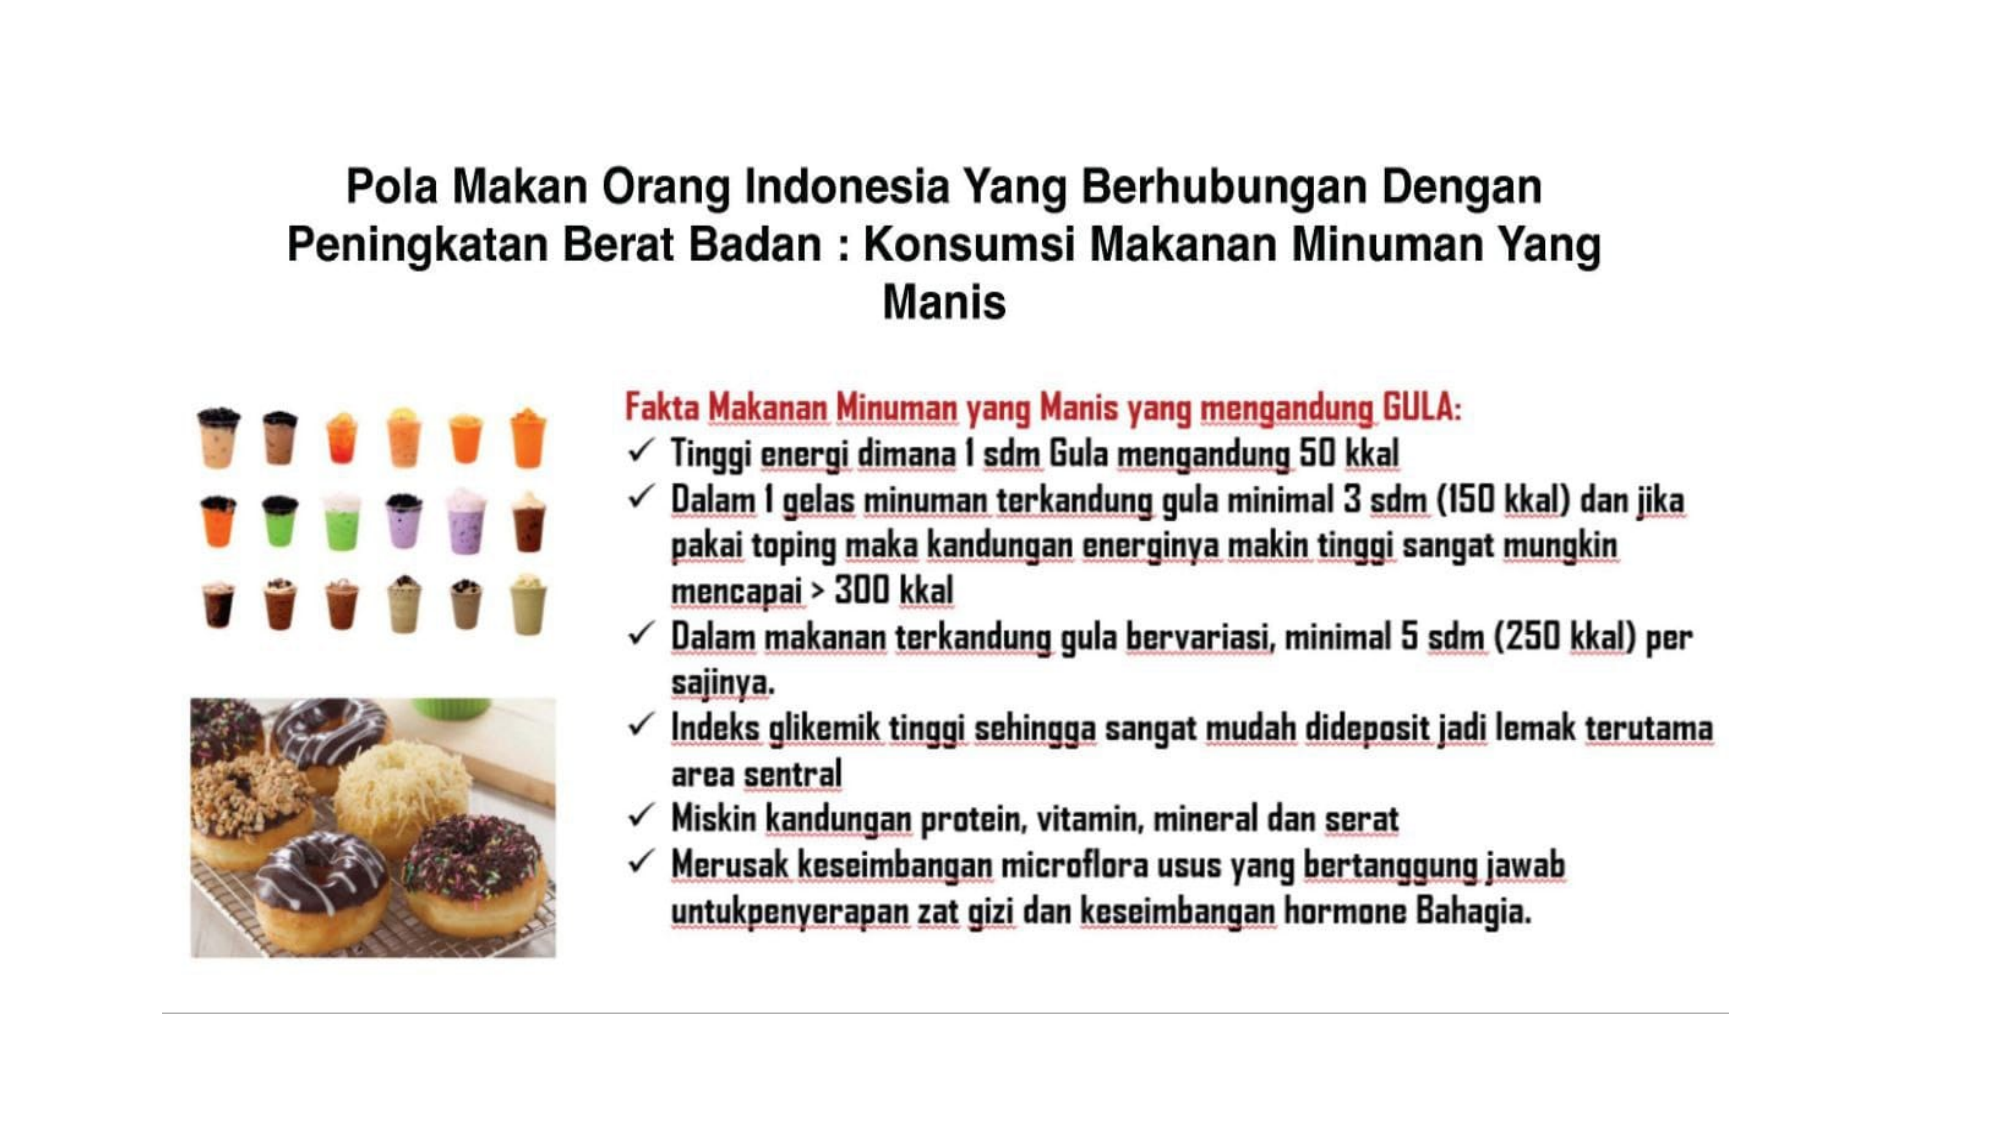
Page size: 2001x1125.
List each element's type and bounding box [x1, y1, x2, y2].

list [162, 111, 1729, 1014]
